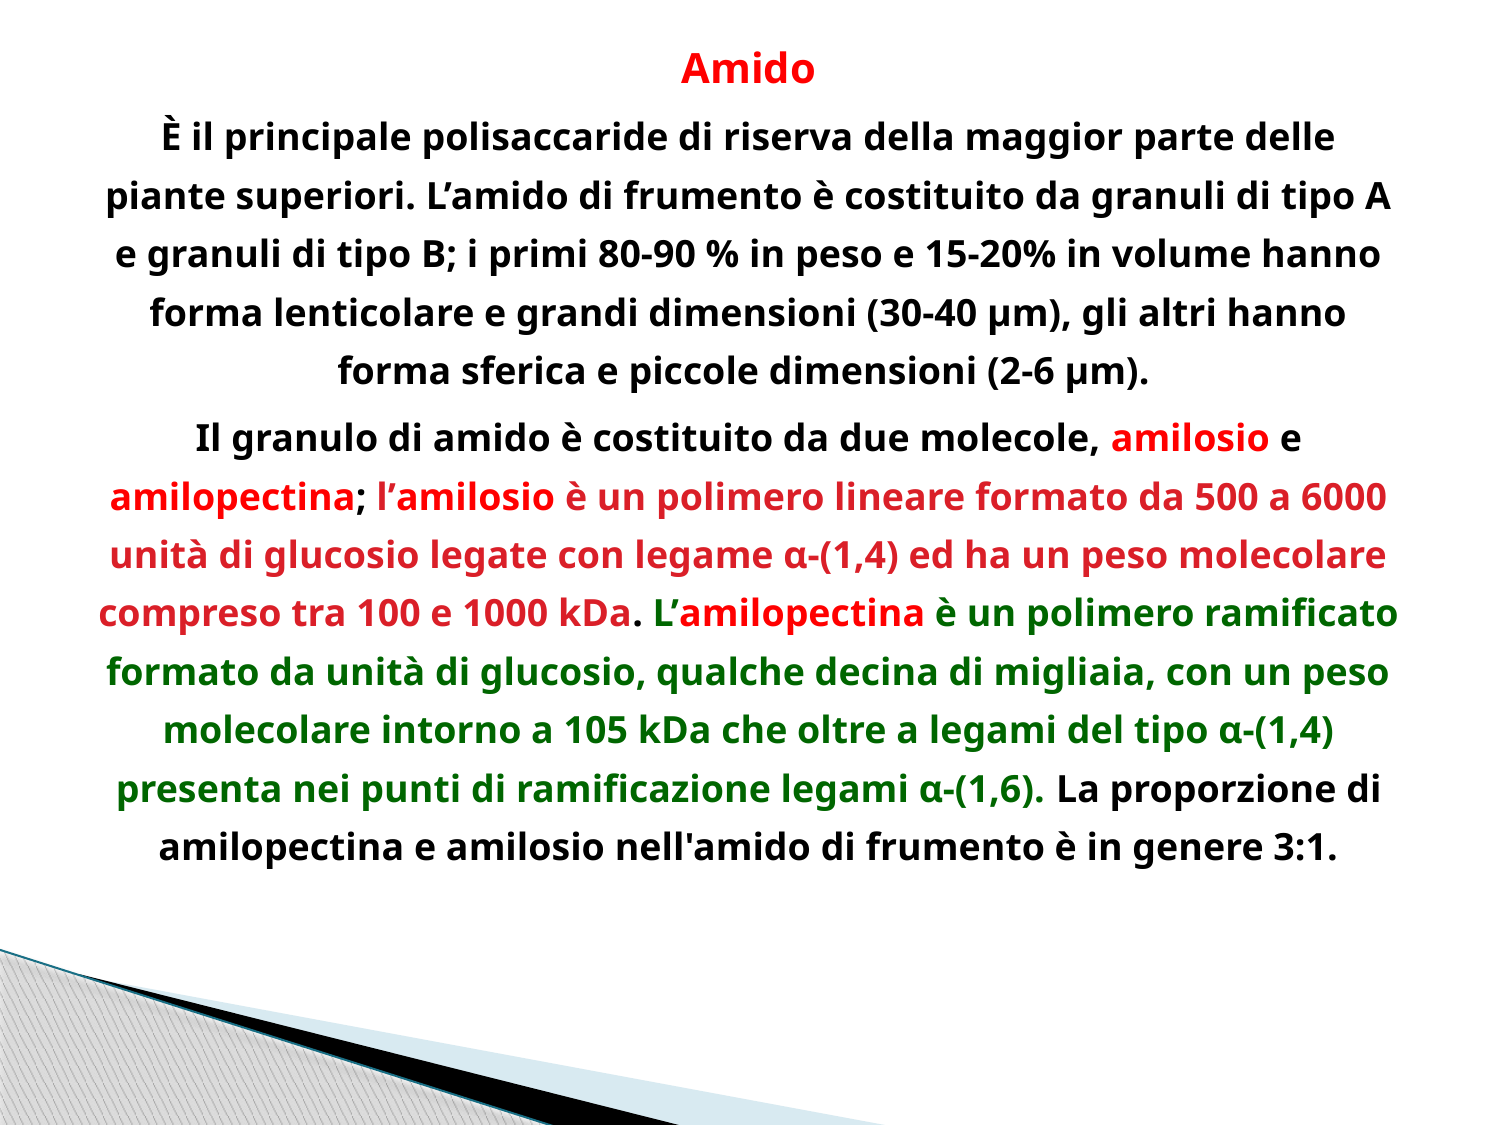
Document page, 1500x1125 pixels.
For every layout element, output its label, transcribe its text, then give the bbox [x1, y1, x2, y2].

list Amido È il principale polisaccaride di riserva della maggior parte delle piante superiori. L’amido di frumento è costituito da granuli di tipo A e granuli di tipo B; i primi 80-90 % in peso e 15-20% in volume hanno forma lenticolare e grandi dimensioni (30-40 μm), gli altri hanno forma sferica e piccole dimensioni (2-6 μm). Il granulo di amido è costituito da due molecole, amilosio e amilopectina; l’amilosio è un polimero lineare formato da 500 a 6000 unità di glucosio legate con legame α-(1,4) ed ha un peso molecolare compreso tra 100 e 1000 kDa. L’amilopectina è un polimero ramificato formato da unità di glucosio, qualche decina di migliaia, con un peso molecolare intorno a 105 kDa che oltre a legami del tipo α-(1,4) presenta nei punti di ramificazione legami α-(1,6). La proporzione di amilopectina e amilosio nell'amido di frumento è in genere 3:1. [64, 19, 1415, 903]
